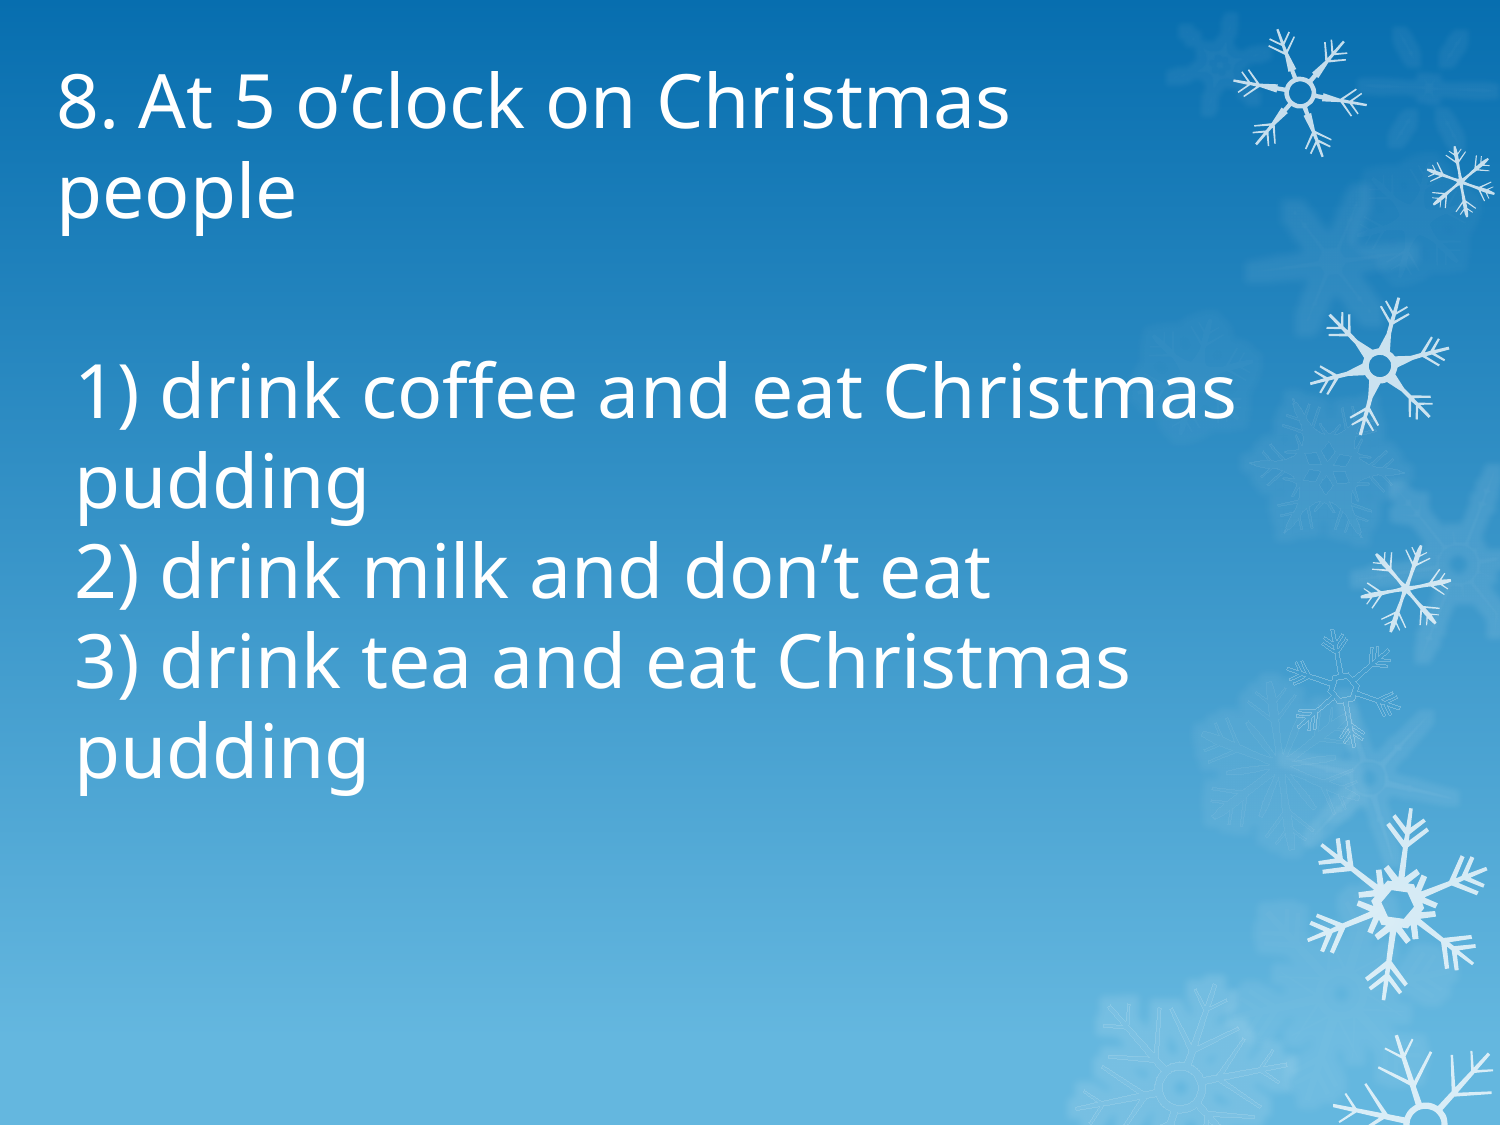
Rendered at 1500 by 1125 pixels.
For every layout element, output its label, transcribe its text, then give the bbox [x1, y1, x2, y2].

text_box 8. At 5 o’clock on Christmas people [41, 45, 1211, 331]
text_box 1) drink coffee and eat Christmas pudding 2) drink milk and don’t eat 3) drink tea and eat Christmas pudding [59, 335, 1324, 801]
